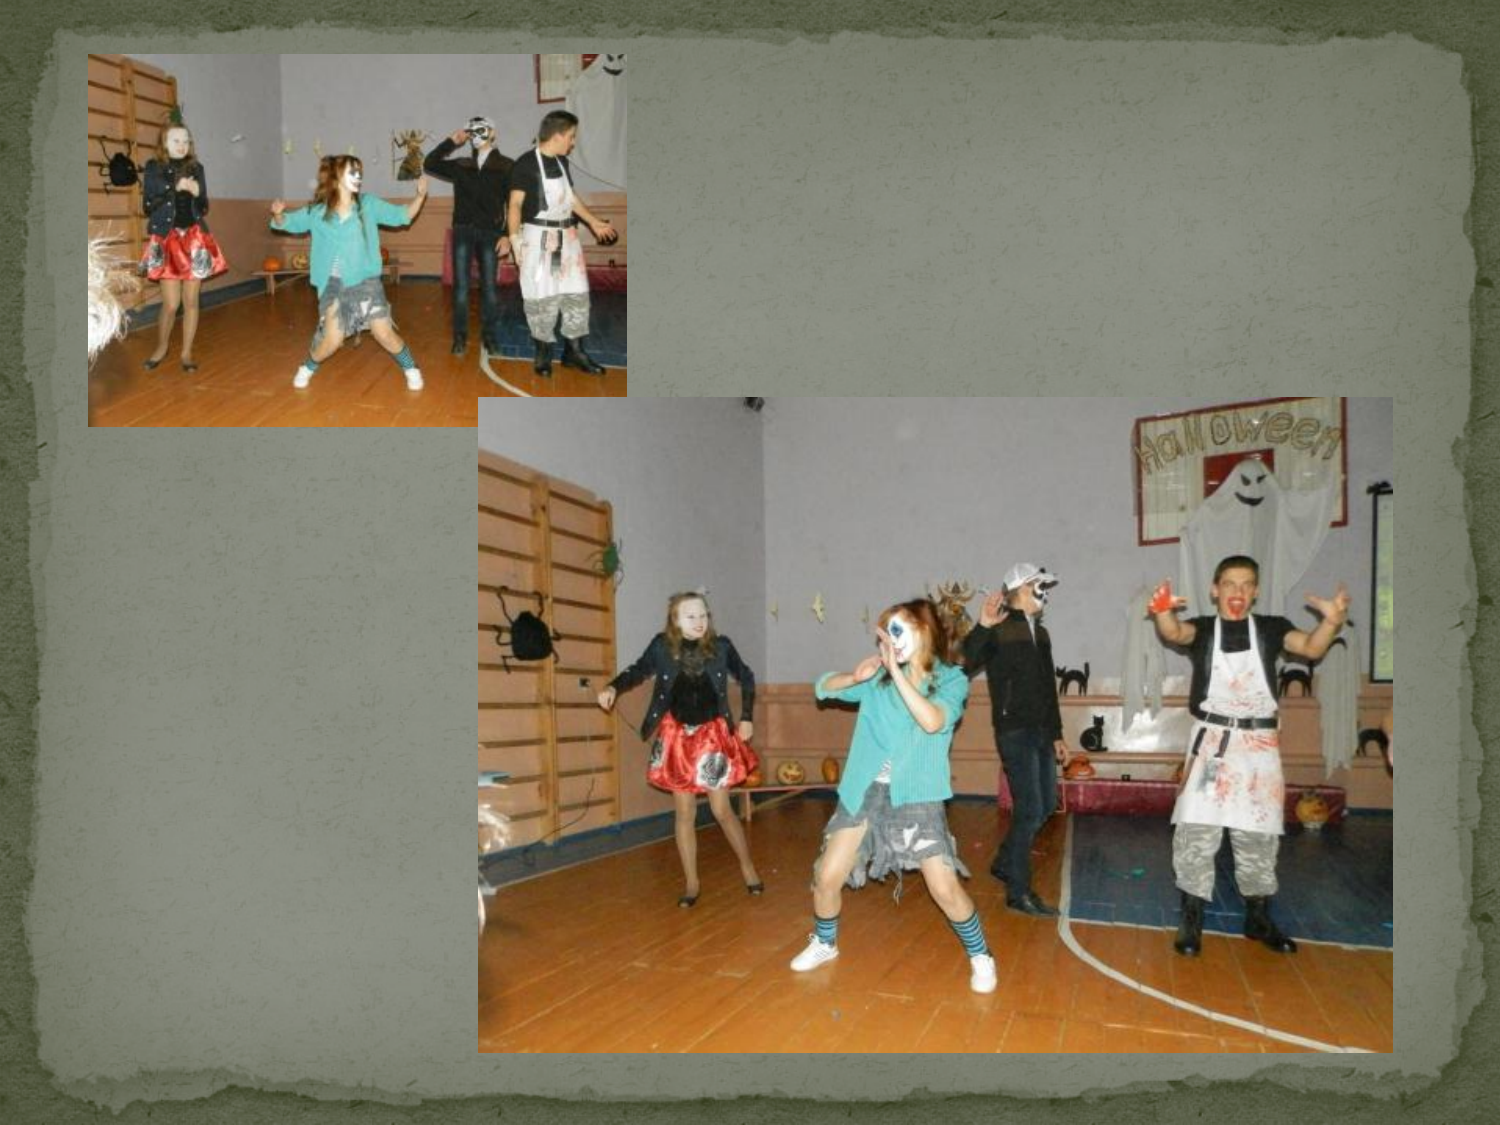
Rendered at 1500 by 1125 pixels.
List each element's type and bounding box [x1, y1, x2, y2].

picture [88, 54, 627, 427]
list [480, 398, 1392, 1051]
